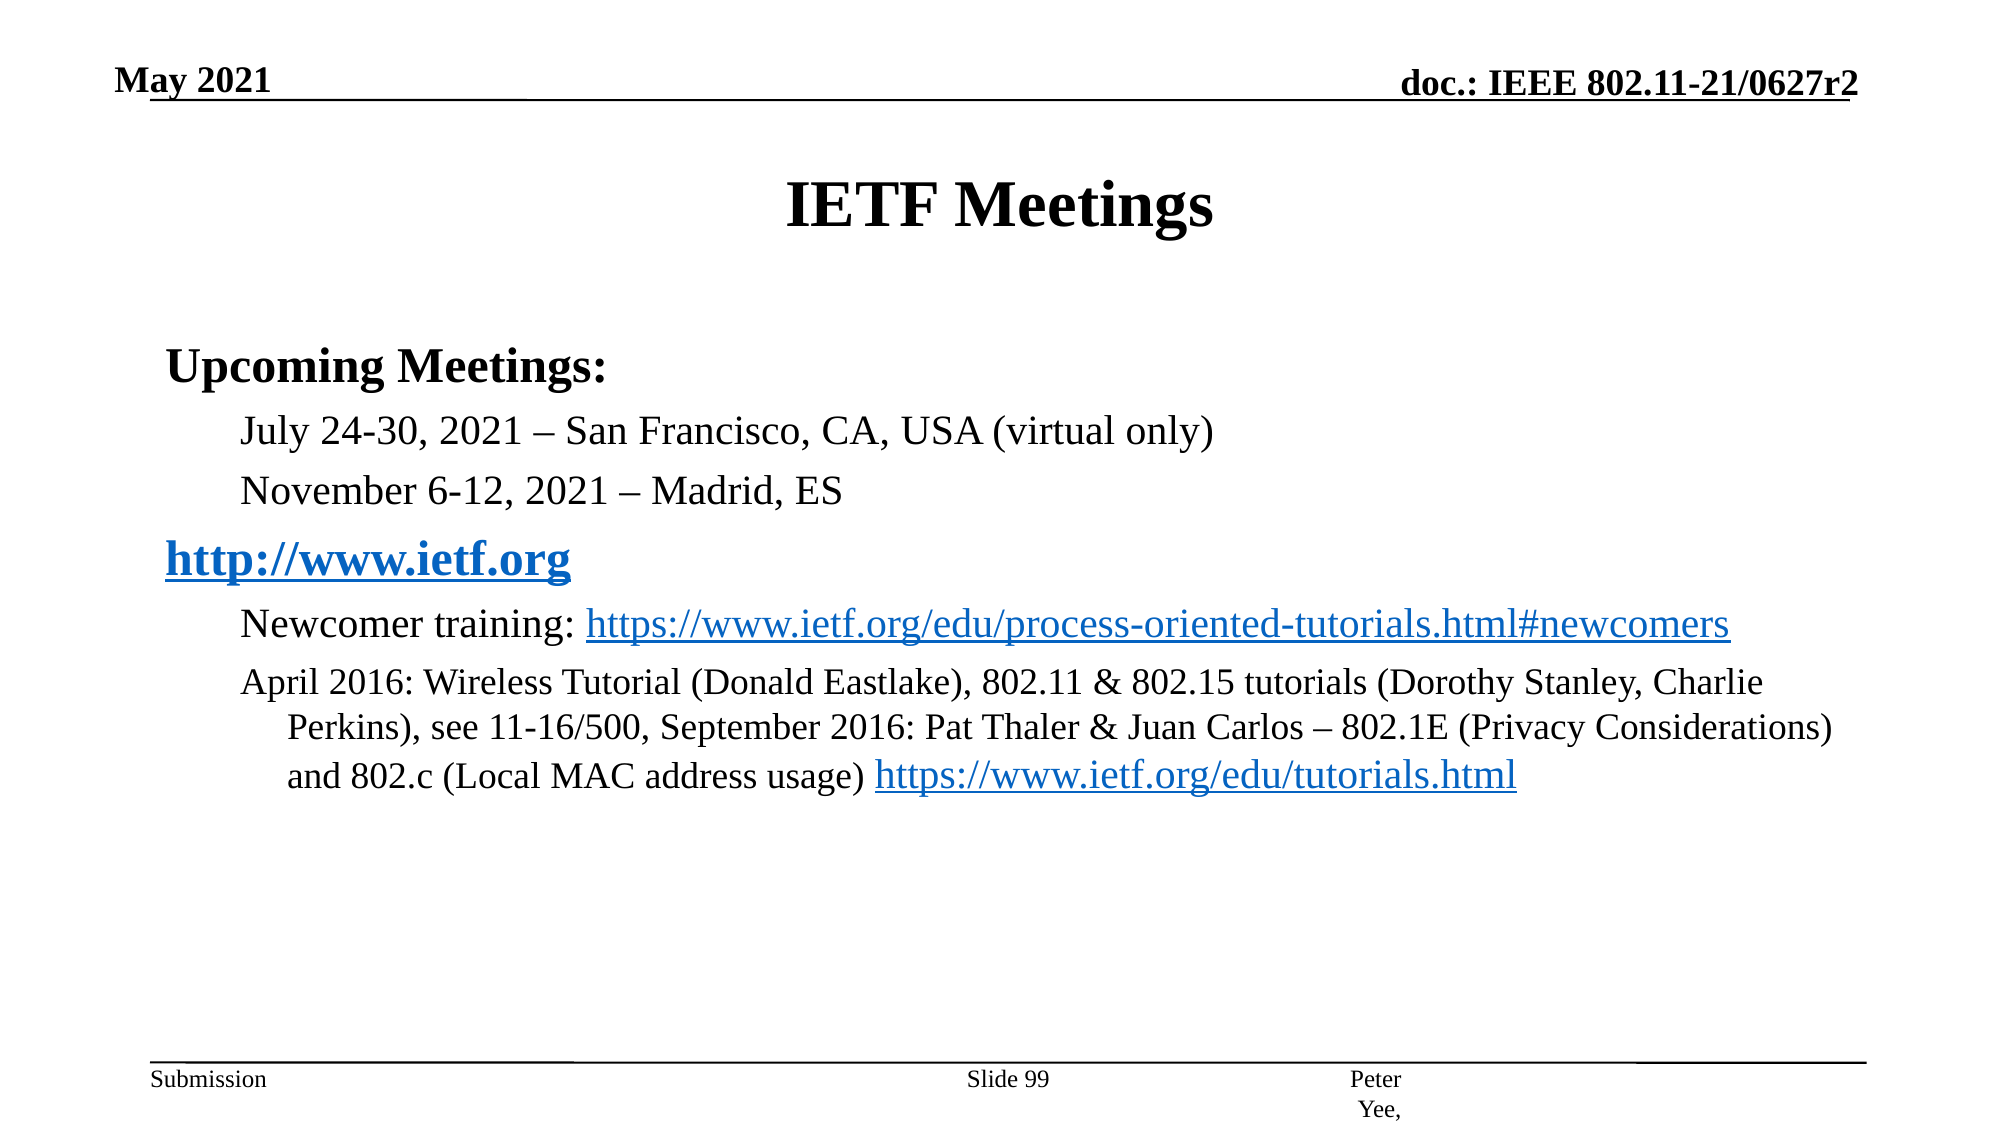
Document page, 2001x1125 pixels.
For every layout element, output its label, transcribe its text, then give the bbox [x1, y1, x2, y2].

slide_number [114, 0, 426, 101]
footer Peter Yee, AKAYLA [1324, 1061, 1402, 1125]
slide_number Slide 99 [950, 1061, 1067, 1123]
title IETF Meetings [149, 112, 1850, 288]
list Upcoming Meetings: July 24-30, 2021 – San Francisco, CA, USA (virtual only) November 6-12, 2021 – Madrid, ES http://www.ietf.org Newcomer training: https://www.ietf.org/edu/process-oriented-tutorials.html#newcomers April 2016: Wireless Tutorial (Donald Eastlake), 802.11 & 802.15 tutorials (Dorothy Stanley, Charlie Perkins), see 11-16/500, September 2016: Pat Thaler & Juan Carlos – 802.1E (Privacy Considerations) and 802.c (Local MAC address usage) https://www.ietf.org/edu/tutorials.html [149, 324, 1850, 1000]
